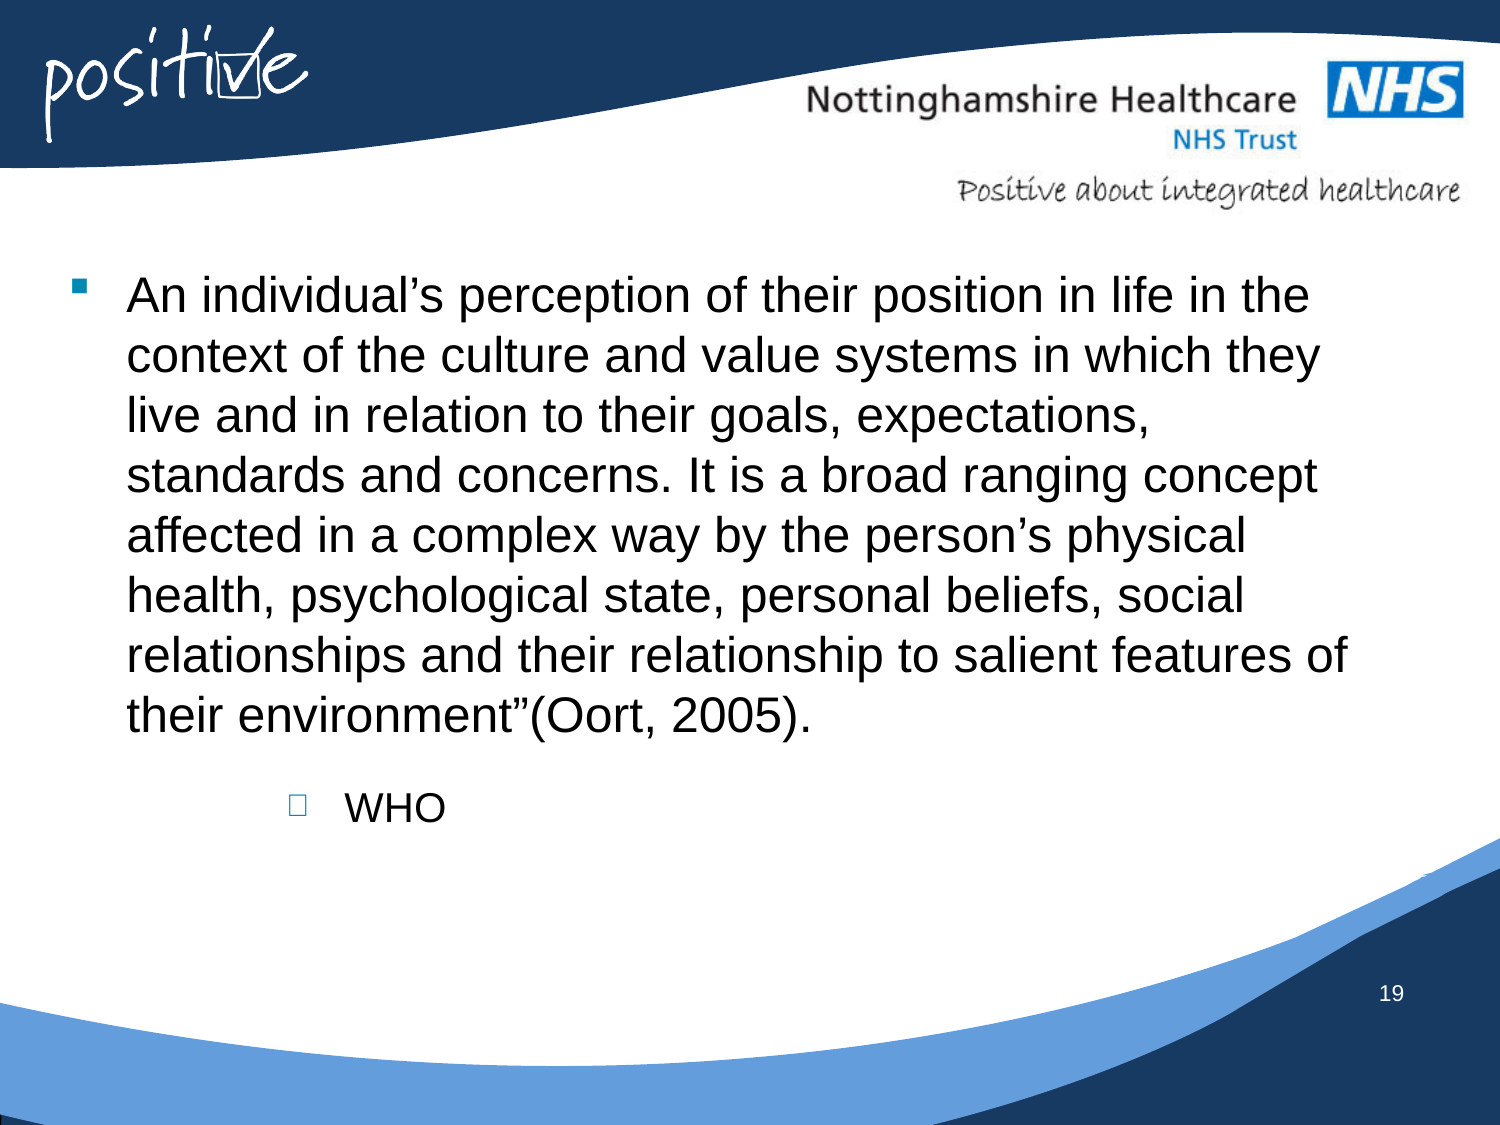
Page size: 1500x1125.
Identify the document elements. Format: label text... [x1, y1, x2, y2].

text_box 19 [1364, 971, 1428, 1014]
list An individual’s perception of their position in life in the context of the culture and value systems in which they live and in relation to their goals, expectations, standards and concerns. It is a broad ranging concept affected in a complex way by the person’s physical health, psychological state, personal beliefs, social relationships and their relationship to salient features of their environment”(Oort, 2005). WHO [53, 255, 1388, 931]
picture [29, 14, 315, 149]
picture [785, 46, 1486, 238]
